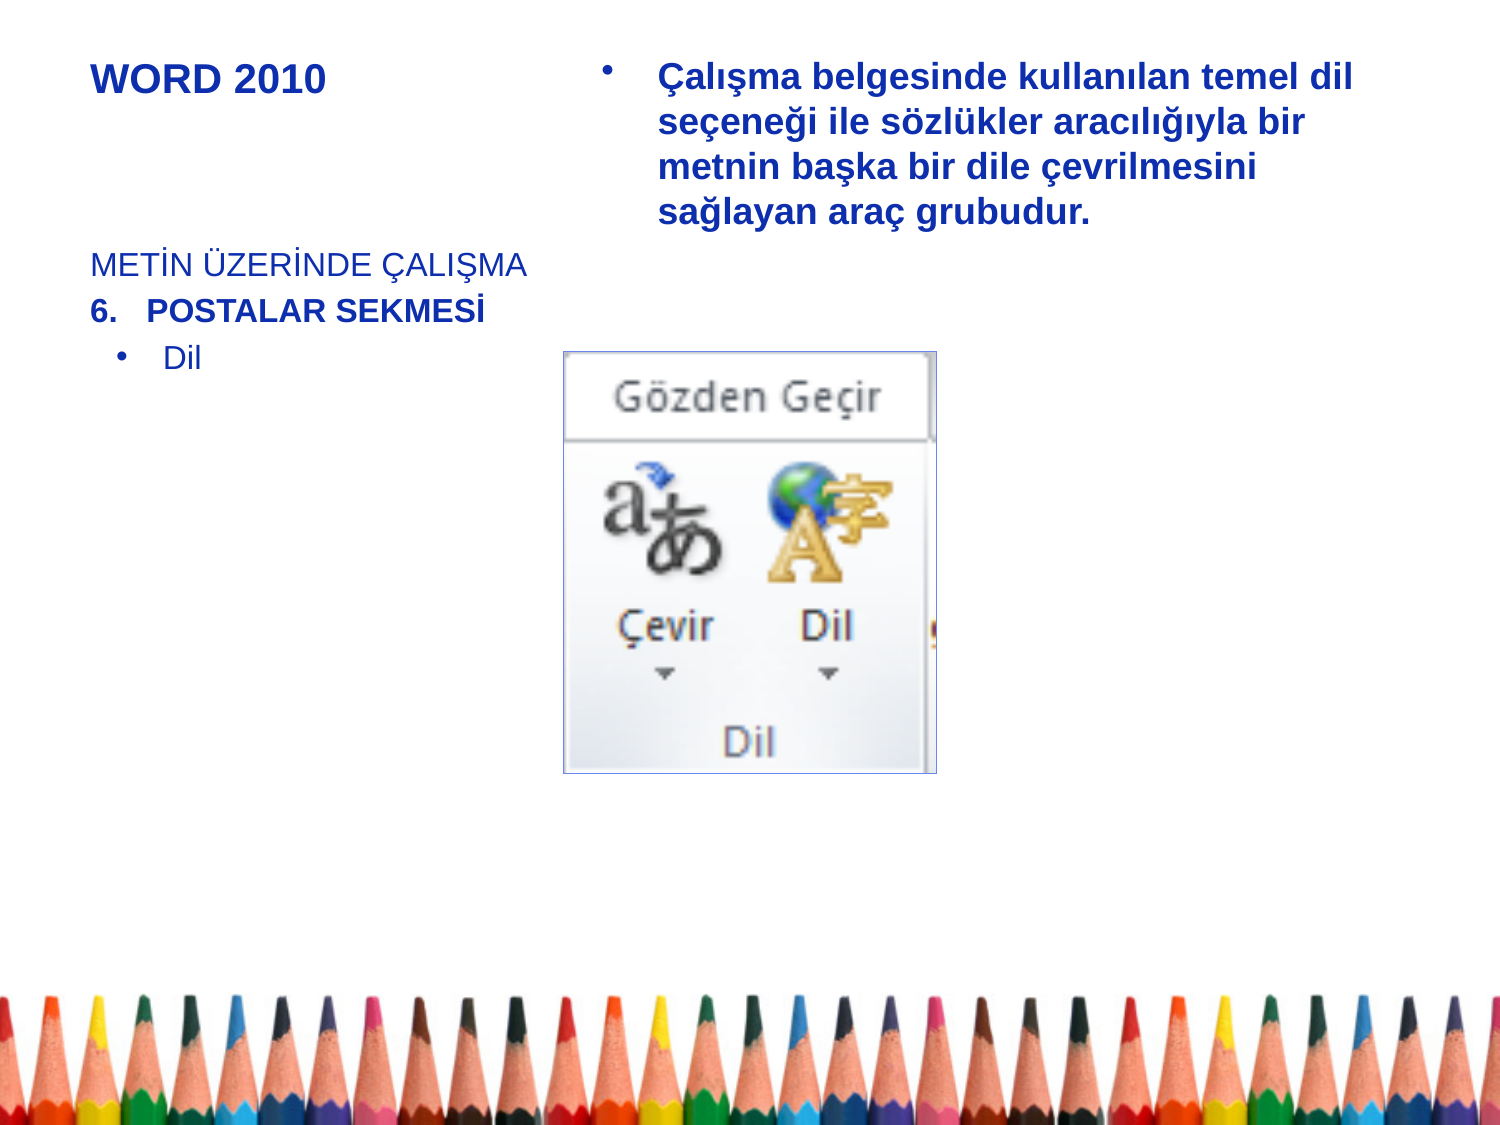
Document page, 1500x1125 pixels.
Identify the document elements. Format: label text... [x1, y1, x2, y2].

list METİN ÜZERİNDE ÇALIŞMA POSTALAR SEKMESİ Dil [75, 235, 569, 1005]
picture [0, 0, 1500, 1125]
list Çalışma belgesinde kullanılan temel dil seçeneği ile sözlükler aracılığıyla bir metnin başka bir dile çevrilmesini sağlayan araç grubudur. [586, 44, 1425, 262]
title WORD 2010 [75, 44, 569, 235]
